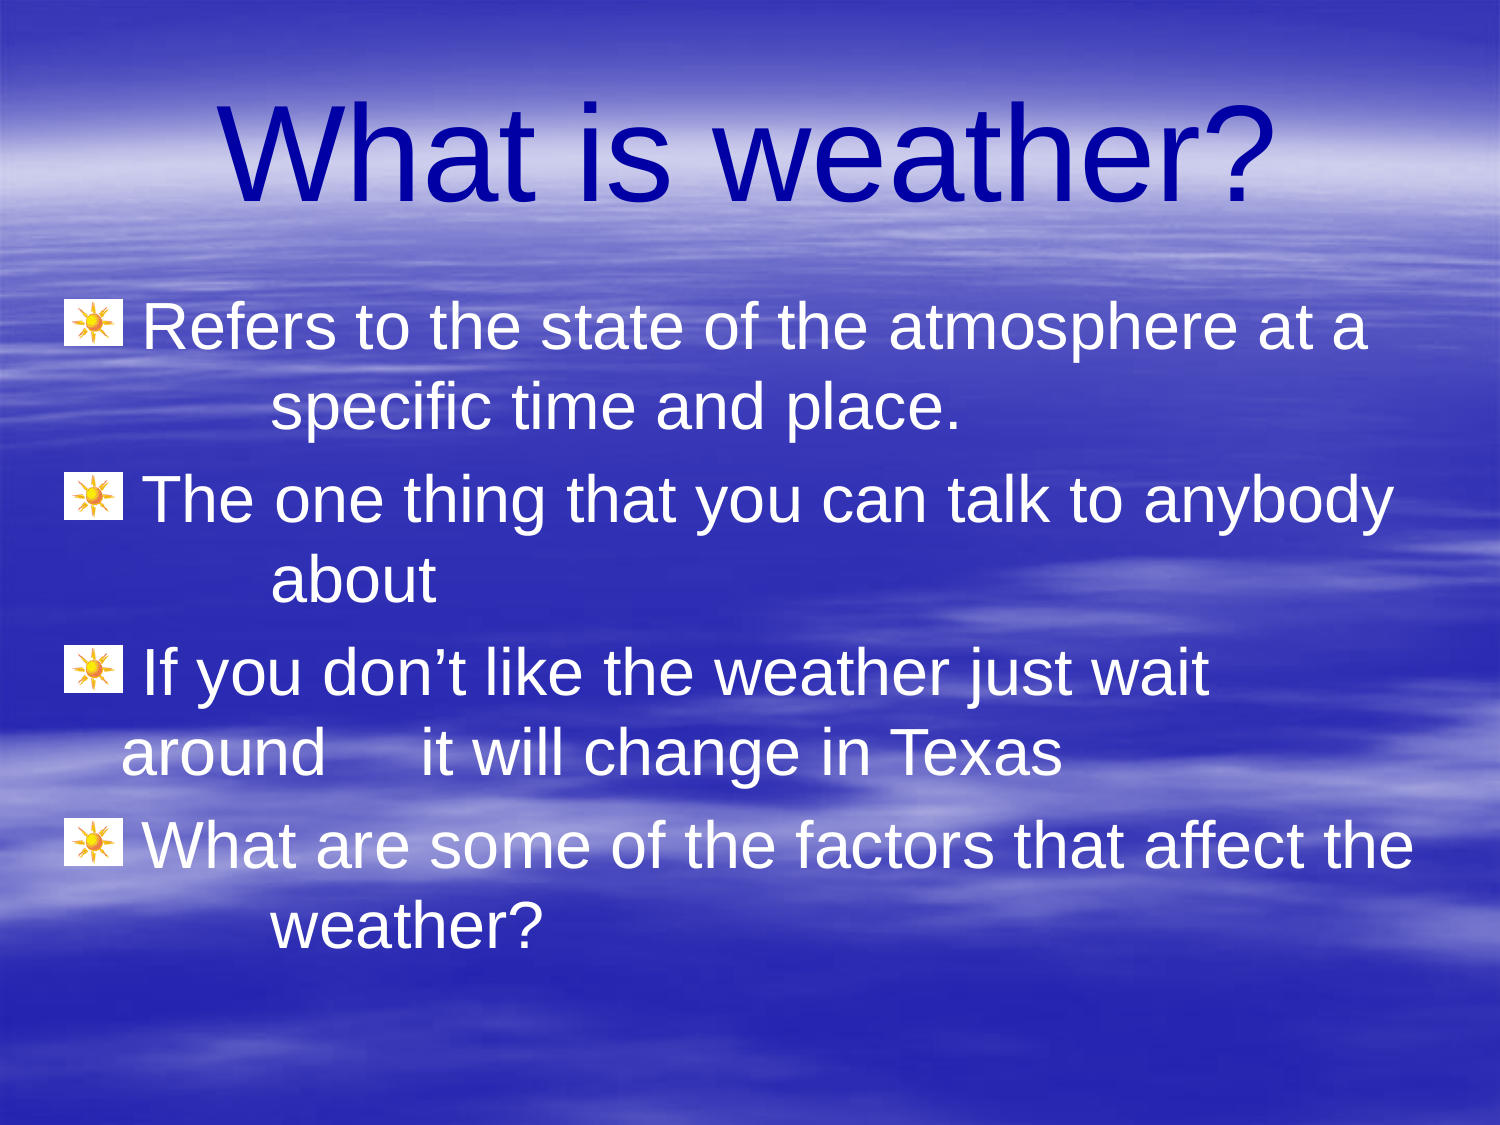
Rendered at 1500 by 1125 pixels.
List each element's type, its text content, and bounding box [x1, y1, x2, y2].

picture [64, 299, 123, 346]
title What is weather? [49, 37, 1446, 256]
picture [64, 645, 123, 693]
picture [64, 472, 123, 520]
list Refers to the state of the atmosphere at a specific time and place. The one thing that you can talk to anybody about If you don’t like the weather just wait around it will change in Texas What are some of the factors that affect the weather? [49, 274, 1451, 1001]
picture [64, 818, 123, 866]
